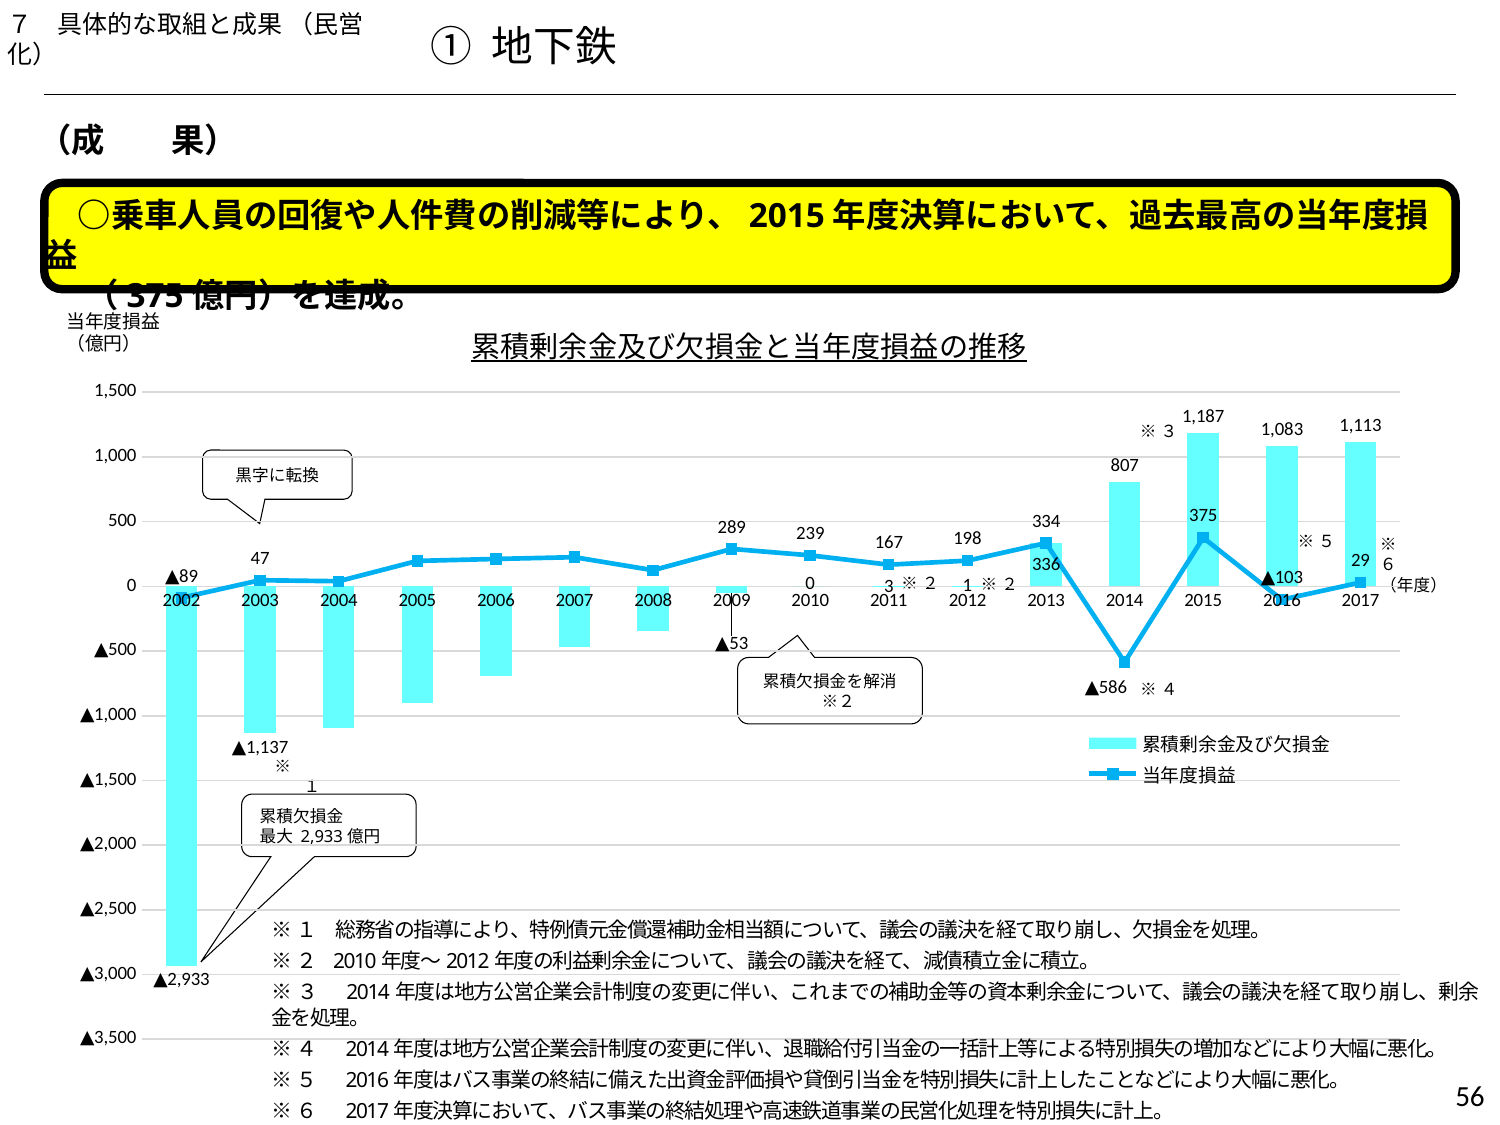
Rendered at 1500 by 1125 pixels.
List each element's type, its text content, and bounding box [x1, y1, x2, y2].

text_box 累積剰余金及び欠損金と当年度損益の推移 [456, 320, 1042, 368]
text_box ○乗車人員の回復や人件費の削減等により、2015年度決算において、過去最高の当年度損益 （375億円）を達成。 [29, 186, 1466, 321]
text_box 当年度損益 （億円） [51, 302, 176, 362]
text_box ① 地下鉄 [415, 11, 1059, 77]
slide_number 272 [1162, 1065, 1500, 1125]
text_box ７ 具体的な取組と成果 （民営化） [1, 2, 413, 45]
text_box （年度） [1428, 566, 1482, 603]
text_box [50, 181, 1450, 186]
text_box （成 果） [23, 111, 297, 167]
text_box ※１ 総務省の指導により、特例債元金償還補助金相当額について、議会の議決を経て取り崩し、欠損金を処理。 ※２ 2010年度～2012年度の利益剰余金について、議会の議決を経て、減債積立金に積立。 ※３ 2014年度は地方公営企業会計制度の変更に伴い、これまでの補助金等の資本剰余金について、議会の議決を経て取り崩し、剰余金を処理。 ※４ 2014年度は地方公営企業会計制度の変更に伴い、退職給付引当金の一括計上等による特別損失の増加などにより大幅に悪化。 ※５ 2016年度はバス事業の終結に備えた出資金評価損や貸倒引当金を特別損失に計上したことなどにより大幅に悪化。 ※６ 2017年度決算において、バス事業の終結処理や高速鉄道事業の民営化処理を特別損失に計上。 [256, 909, 1493, 1108]
chart [52, 368, 1428, 1063]
